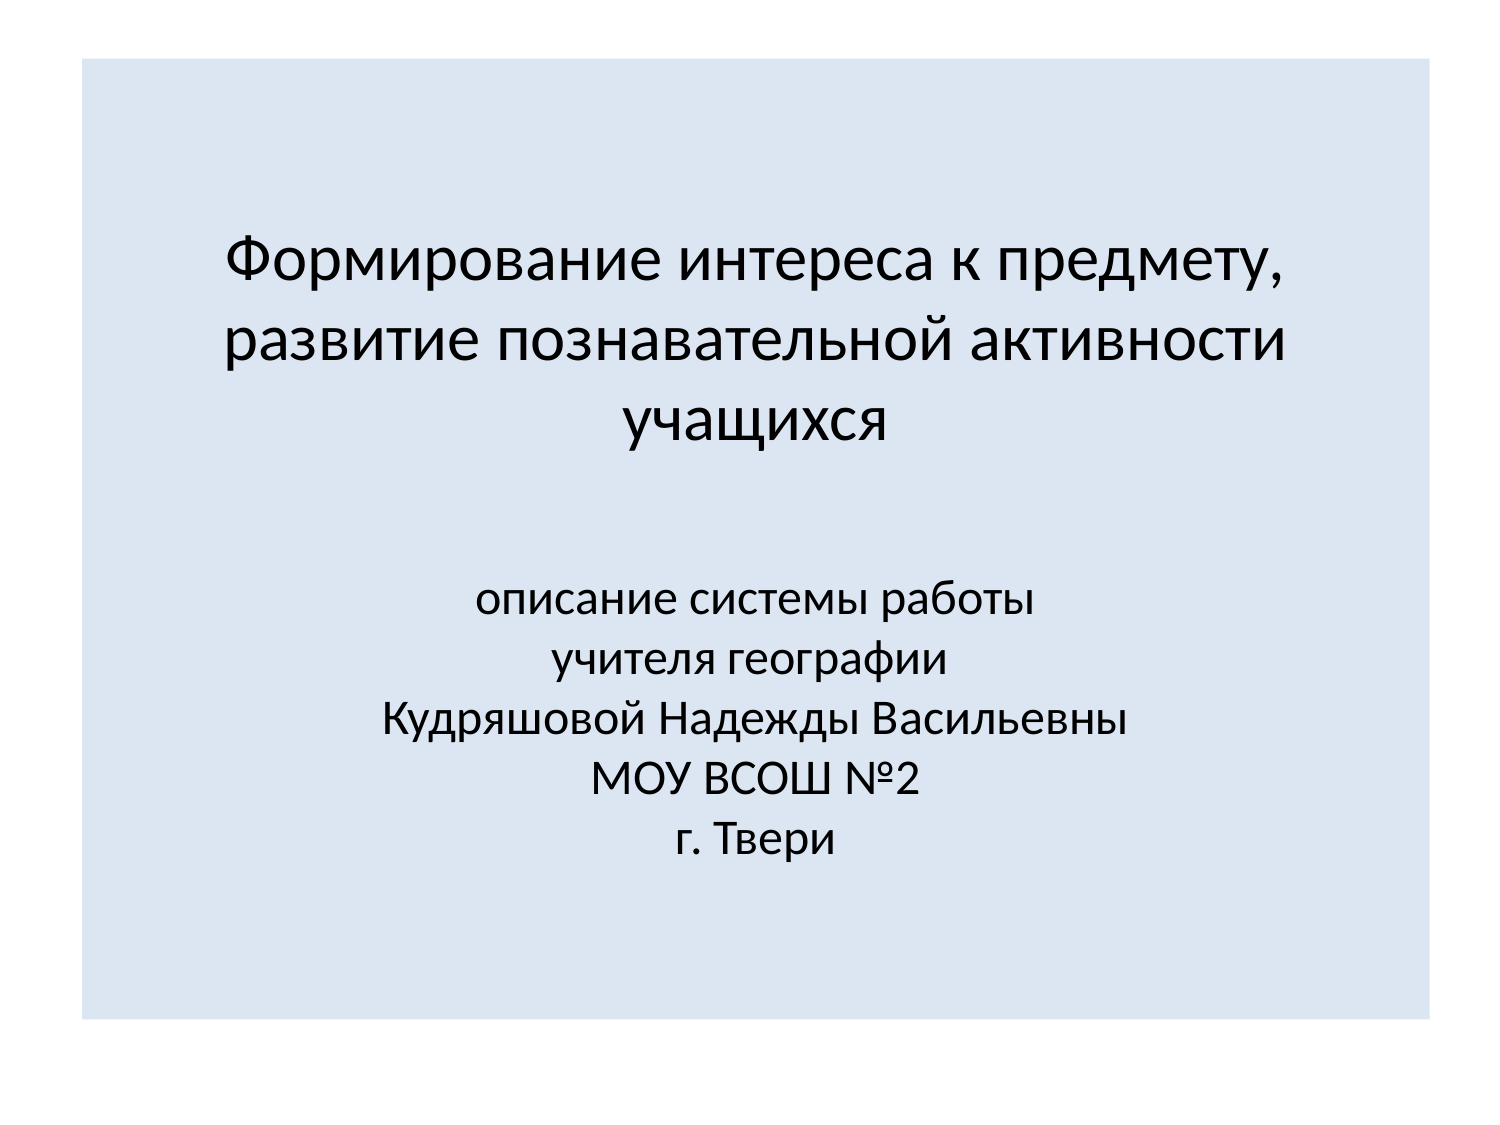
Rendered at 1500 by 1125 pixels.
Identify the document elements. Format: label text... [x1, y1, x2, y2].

title Формирование интереса к предмету, развитие познавательной активности учащихся описание системы работы учителя географии Кудряшовой Надежды Васильевны МОУ ВСОШ №2 г. Твери [82, 58, 1430, 1020]
